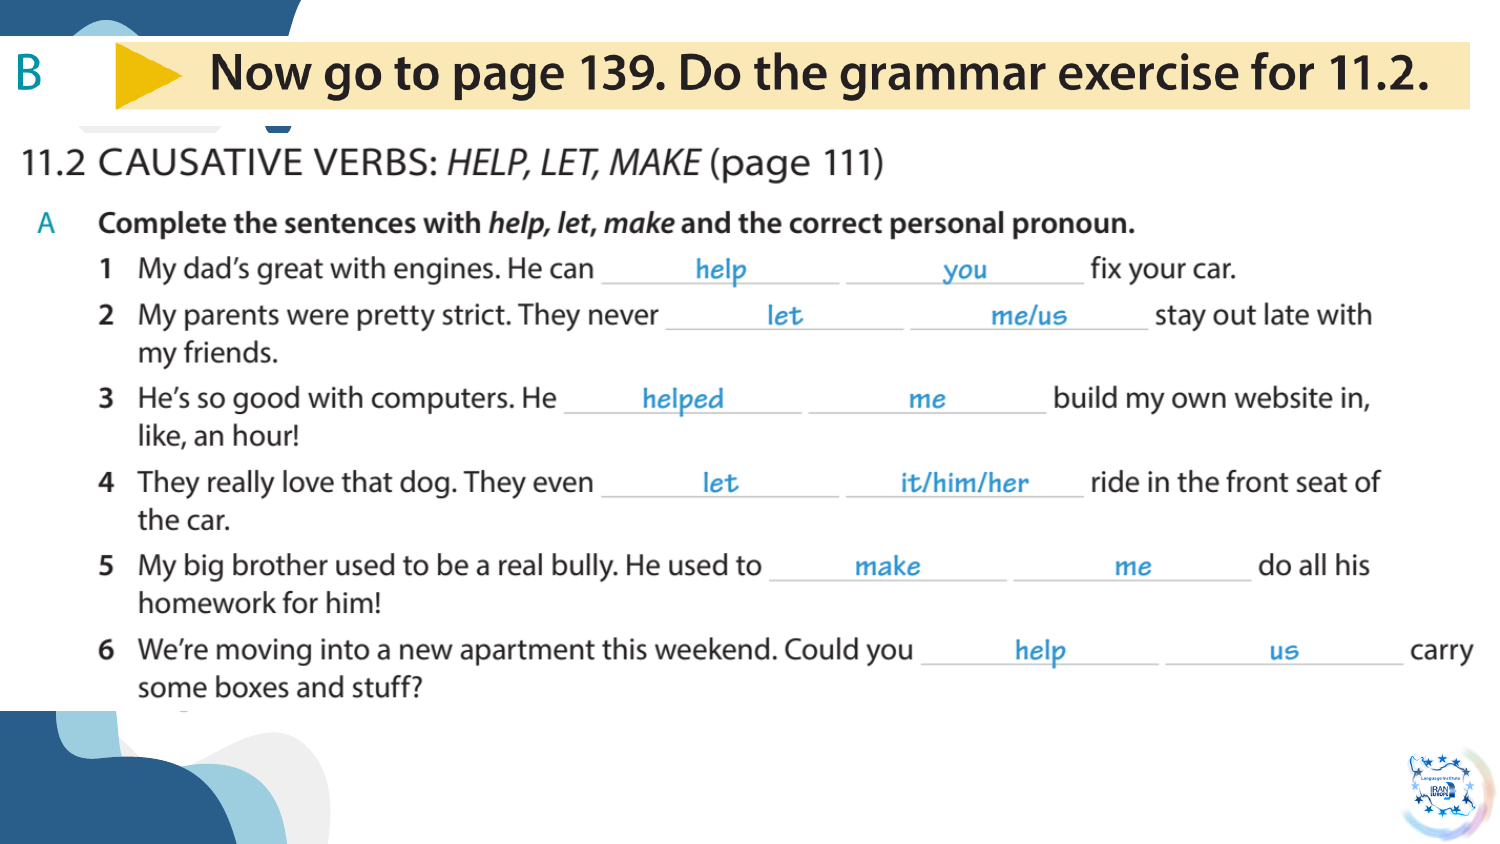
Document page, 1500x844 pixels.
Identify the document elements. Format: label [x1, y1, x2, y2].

picture [0, 35, 1500, 127]
picture [0, 133, 1500, 711]
picture [1396, 742, 1500, 844]
